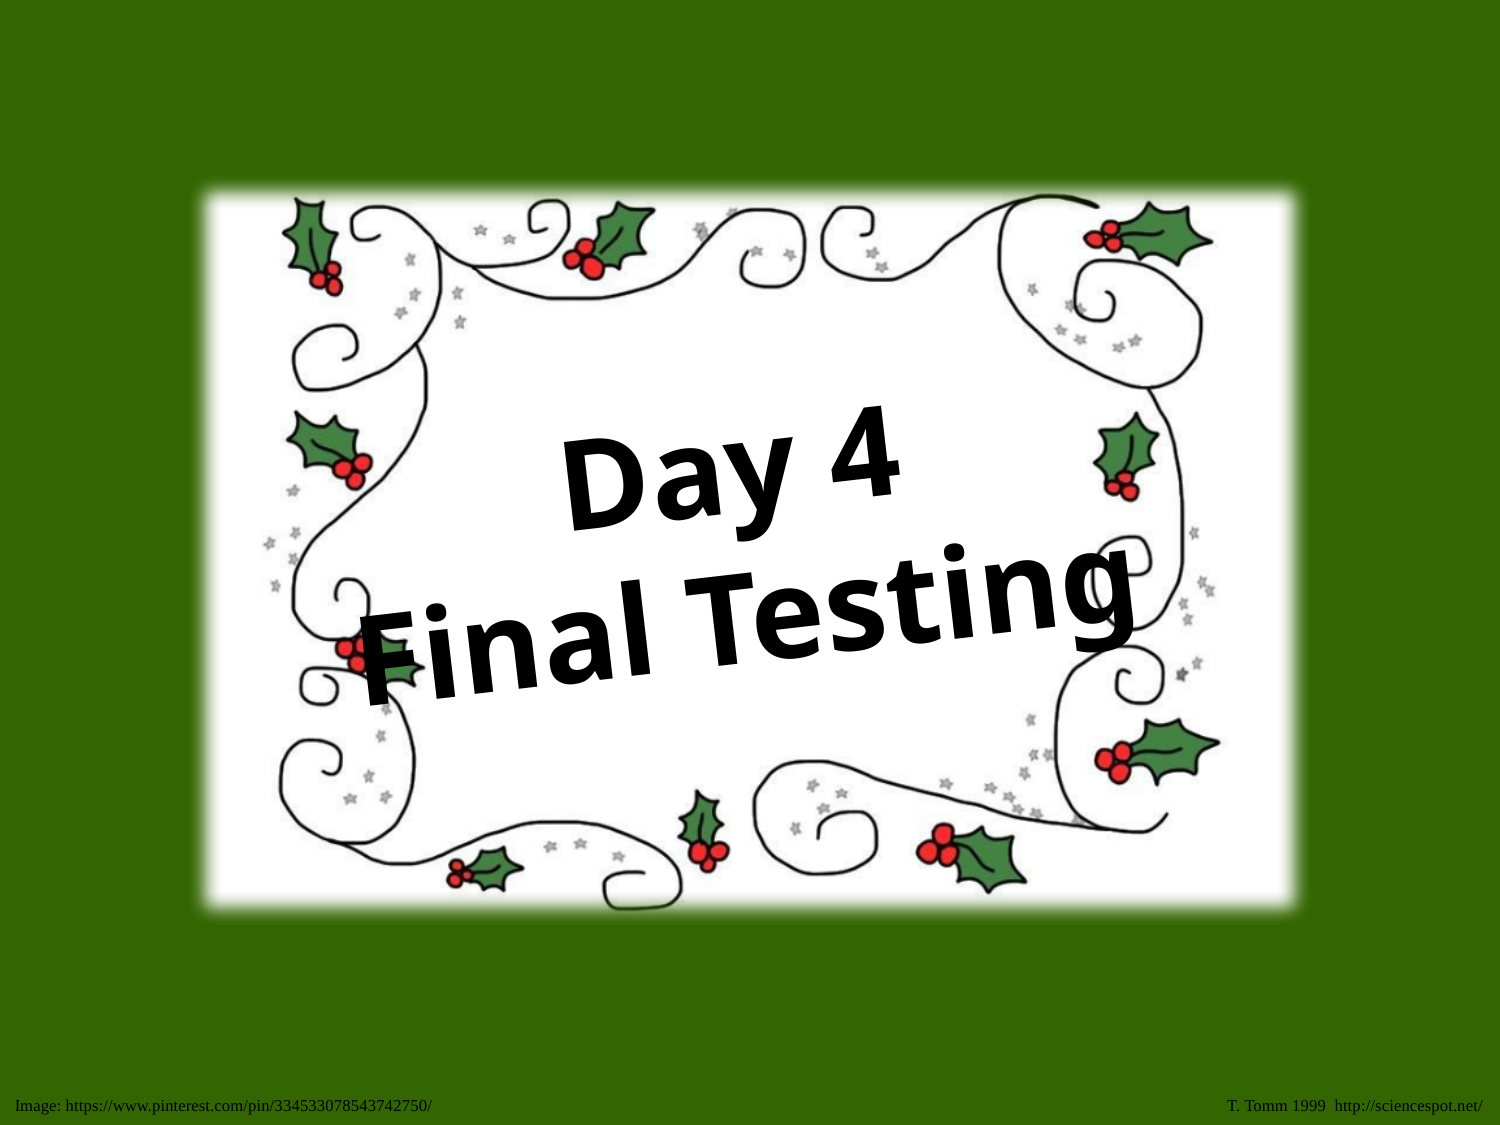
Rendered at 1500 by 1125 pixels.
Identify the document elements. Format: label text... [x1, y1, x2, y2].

title Day 4 Final Testing [1129, 299, 1237, 676]
title Day 4 Final Testing [237, 396, 369, 776]
picture [212, 0, 1287, 1113]
text_box Image: https://www.pinterest.com/pin/334533078543742750/ T. Tomm 1999 http://sciencespot.net/ [0, 1087, 1500, 1123]
